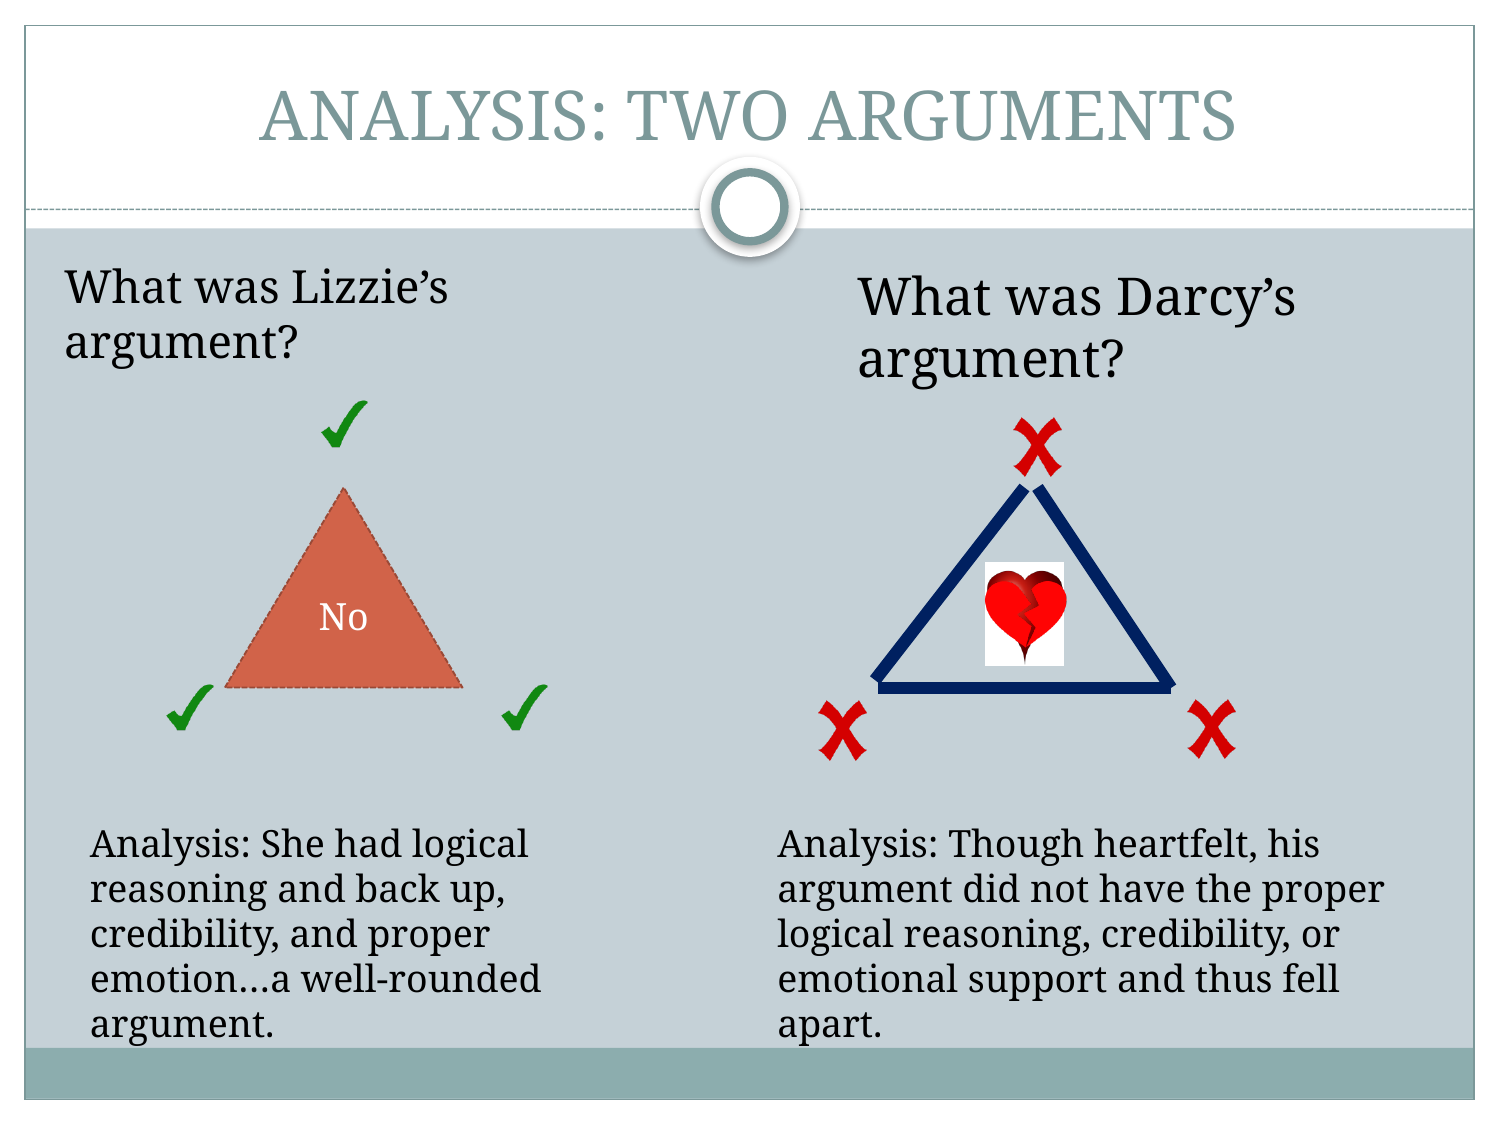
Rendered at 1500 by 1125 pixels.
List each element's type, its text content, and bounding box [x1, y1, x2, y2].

title ANALYSIS: TWO ARGUMENTS [49, 37, 1450, 162]
picture [984, 562, 1067, 666]
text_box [874, 487, 1025, 681]
picture [499, 683, 548, 731]
text_box Analysis: She had logical reasoning and back up, credibility, and proper emotion…a well-rounded argument. [74, 812, 588, 1053]
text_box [1037, 487, 1172, 689]
text_box What was Darcy’s argument? [842, 255, 1418, 396]
picture [818, 700, 867, 761]
picture [1187, 699, 1236, 759]
text_box No [224, 487, 464, 689]
picture [319, 399, 368, 448]
picture [165, 683, 214, 731]
picture [1013, 417, 1062, 478]
text_box Analysis: Though heartfelt, his argument did not have the proper logical reasoning, credibility, or emotional support and thus fell apart. [762, 812, 1418, 1053]
list What was Lizzie’s argument? [49, 250, 638, 375]
